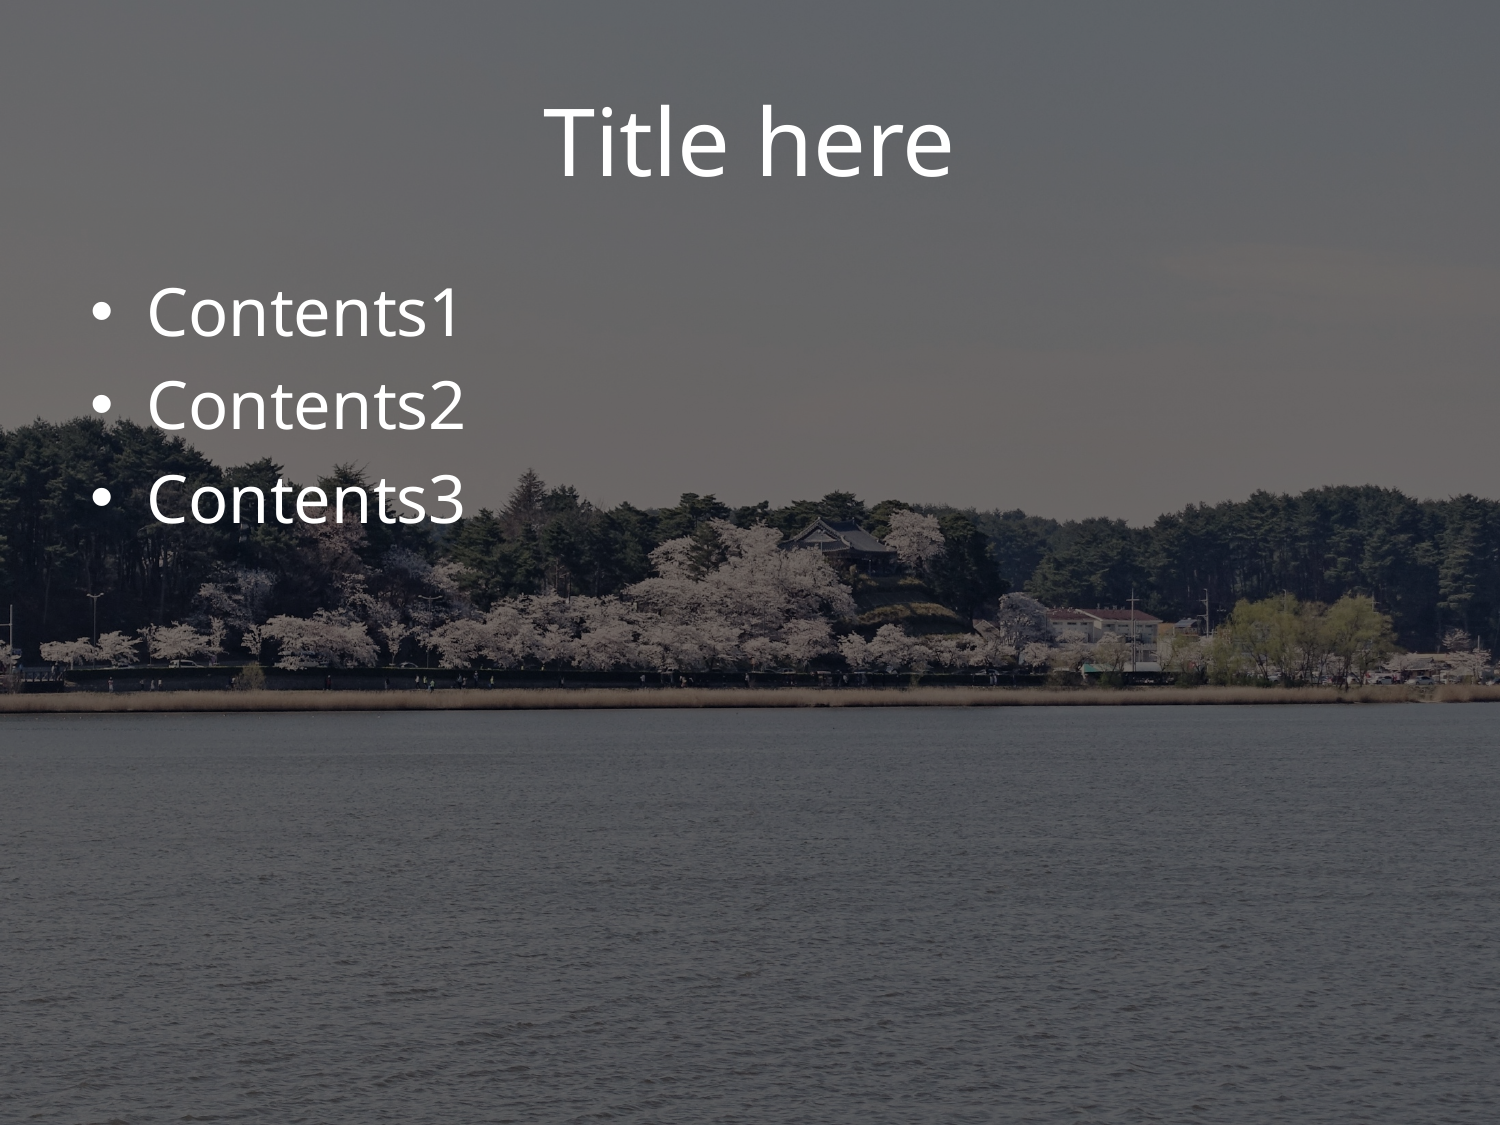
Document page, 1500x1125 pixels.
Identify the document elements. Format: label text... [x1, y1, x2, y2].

list Contents1 Contents2 Contents3 [75, 262, 1425, 1005]
text_box [0, 0, 1500, 1125]
title Title here [75, 45, 1425, 233]
